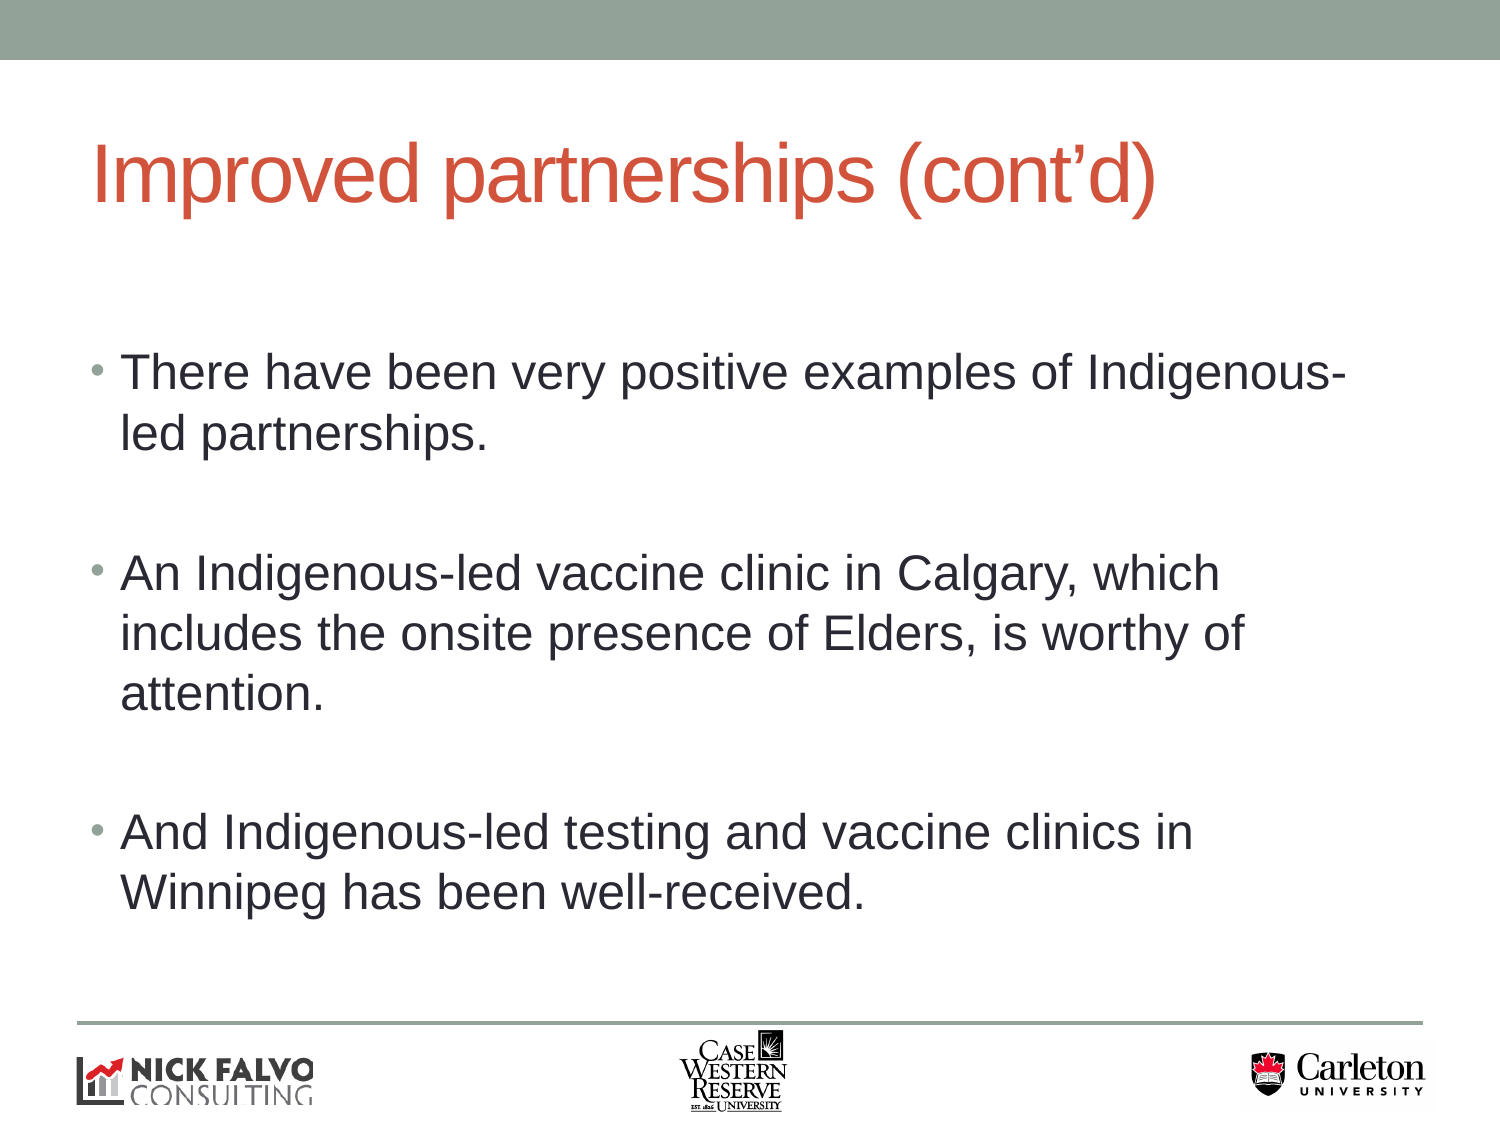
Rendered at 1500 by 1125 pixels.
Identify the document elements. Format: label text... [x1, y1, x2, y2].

picture [679, 1030, 793, 1120]
title Improved partnerships (cont’d) [75, 87, 1425, 250]
list There have been very positive examples of Indigenous-led partnerships. An Indigenous-led vaccine clinic in Calgary, which includes the onsite presence of Elders, is worthy of attention. And Indigenous-led testing and vaccine clinics in Winnipeg has been well-received. [75, 262, 1425, 988]
picture [1237, 1035, 1436, 1114]
